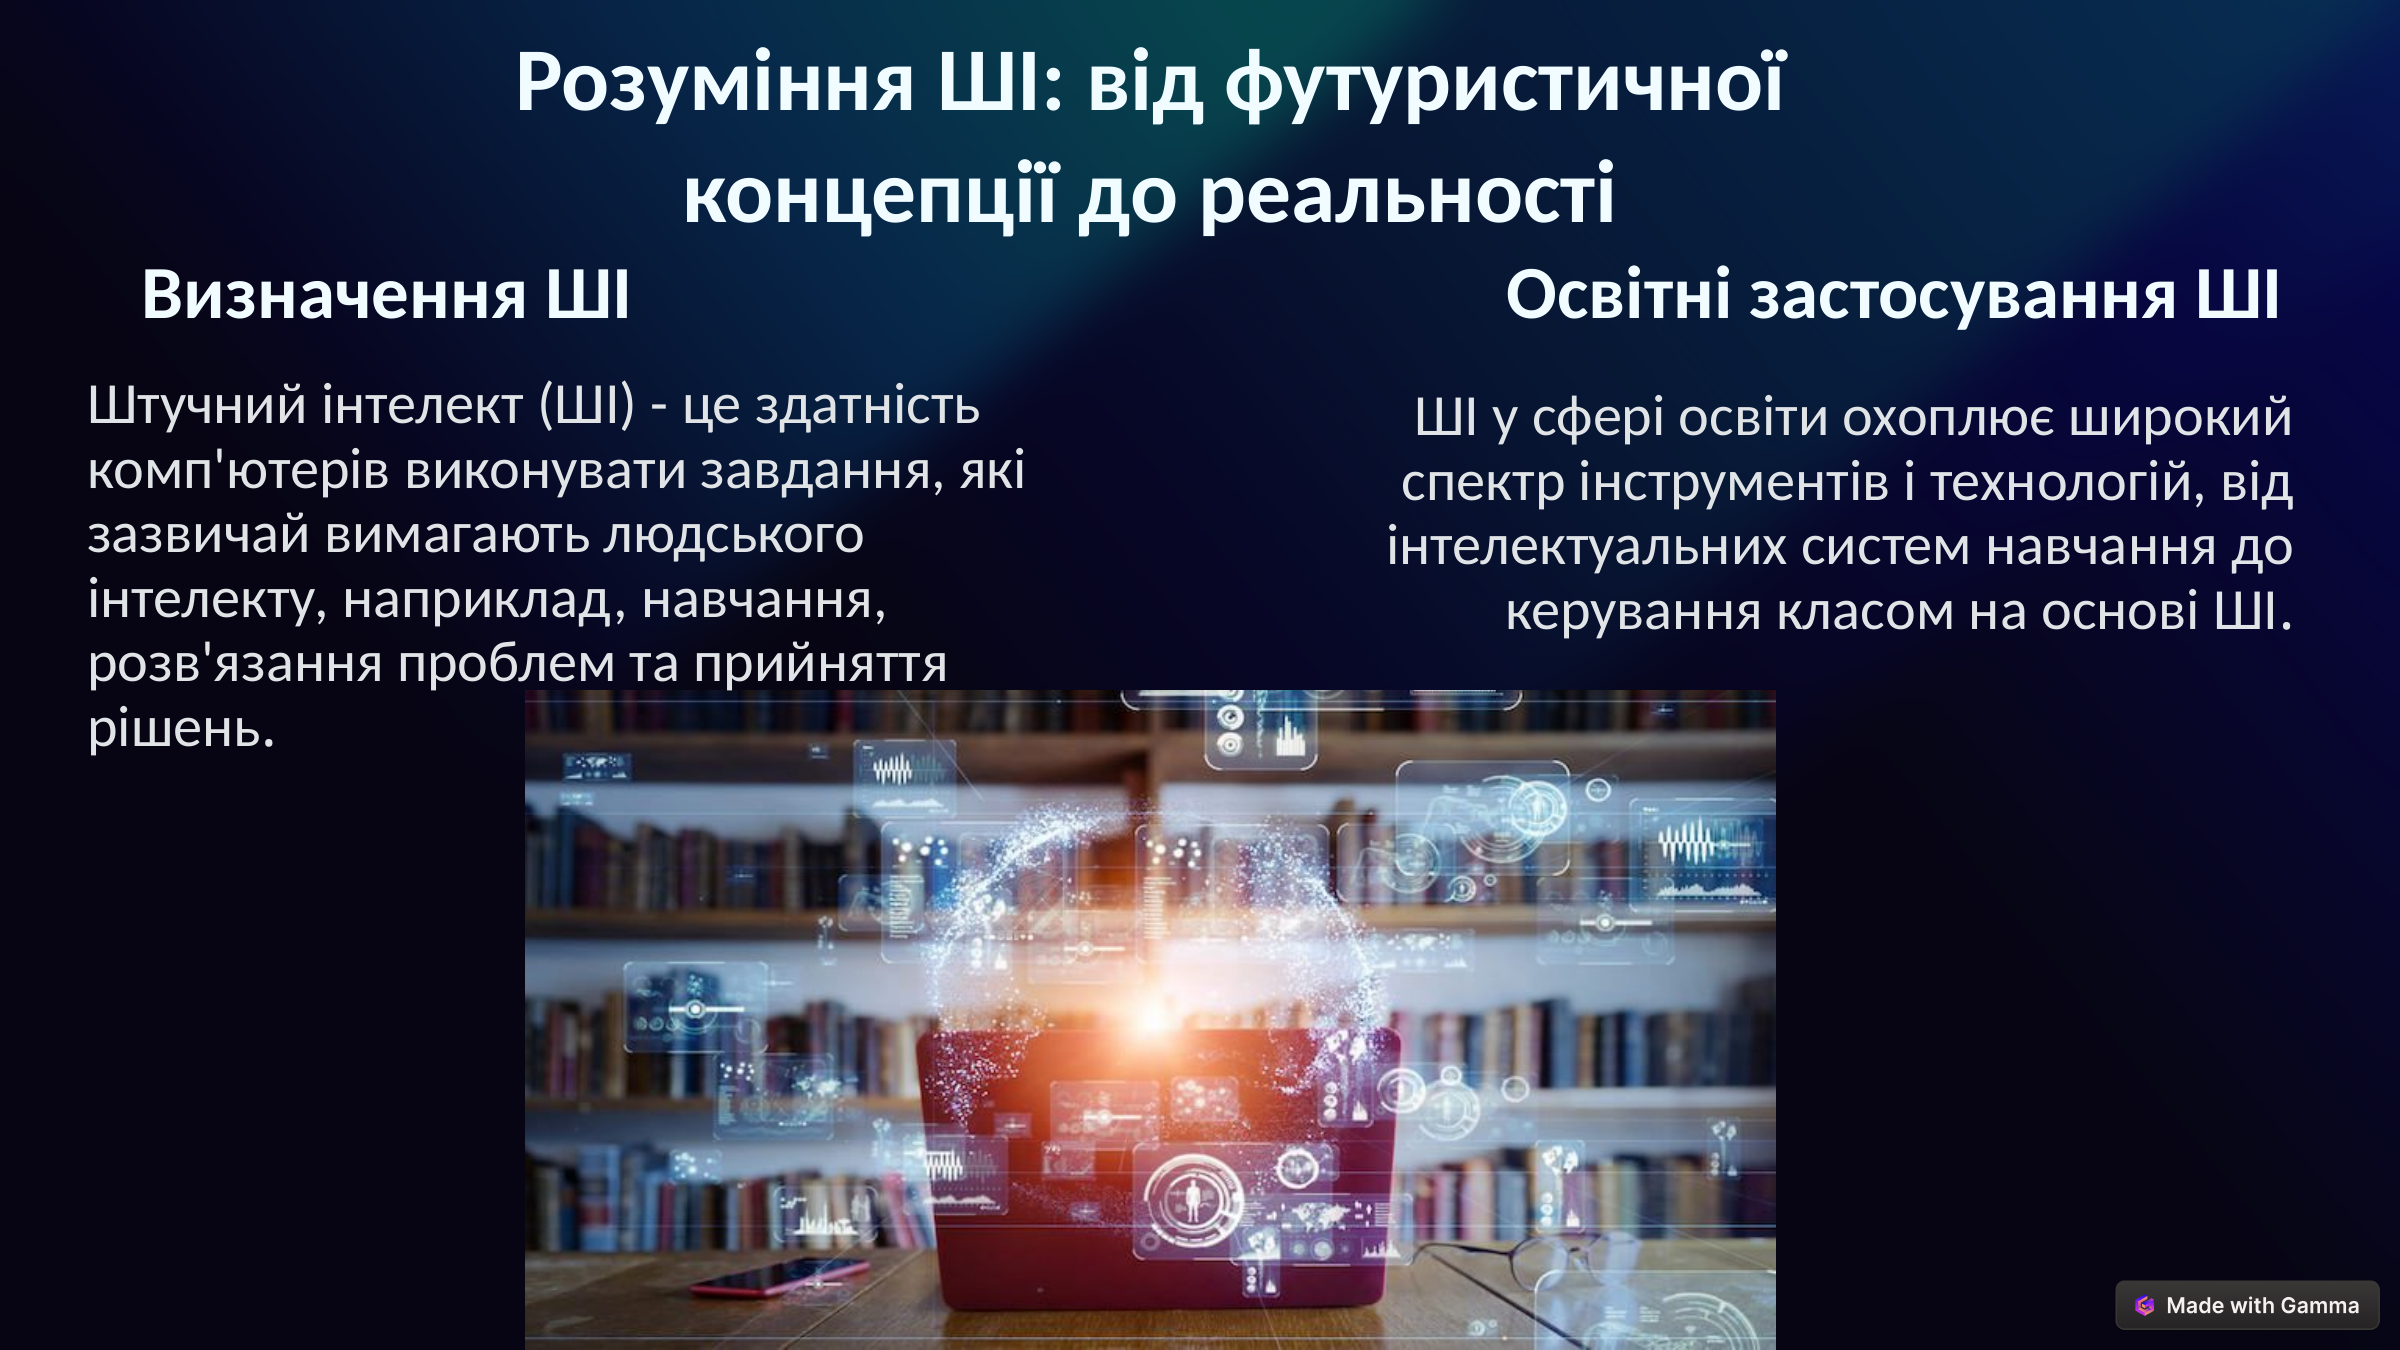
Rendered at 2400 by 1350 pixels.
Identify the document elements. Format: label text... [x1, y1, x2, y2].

picture [2106, 1271, 2389, 1339]
text_box Штучний інтелект (ШІ) - це здатність комп'ютерів виконувати завдання, які зазвичай вимагають людського інтелекту, наприклад, навчання, розв'язання проблем та прийняття рішень. [87, 370, 1097, 630]
text_box Розуміння ШІ: від футуристичної концепції до реальності [339, 15, 1962, 241]
text_box Освітні застосування ШІ [1506, 277, 2074, 334]
text_box ШІ у сфері освіти охоплює широкий спектр інструментів і технологій, від інтелектуальних систем навчання до керування класом на основі ШІ. [1285, 382, 2295, 642]
text_box Визначення ШІ [141, 277, 592, 334]
picture [525, 690, 1776, 1350]
